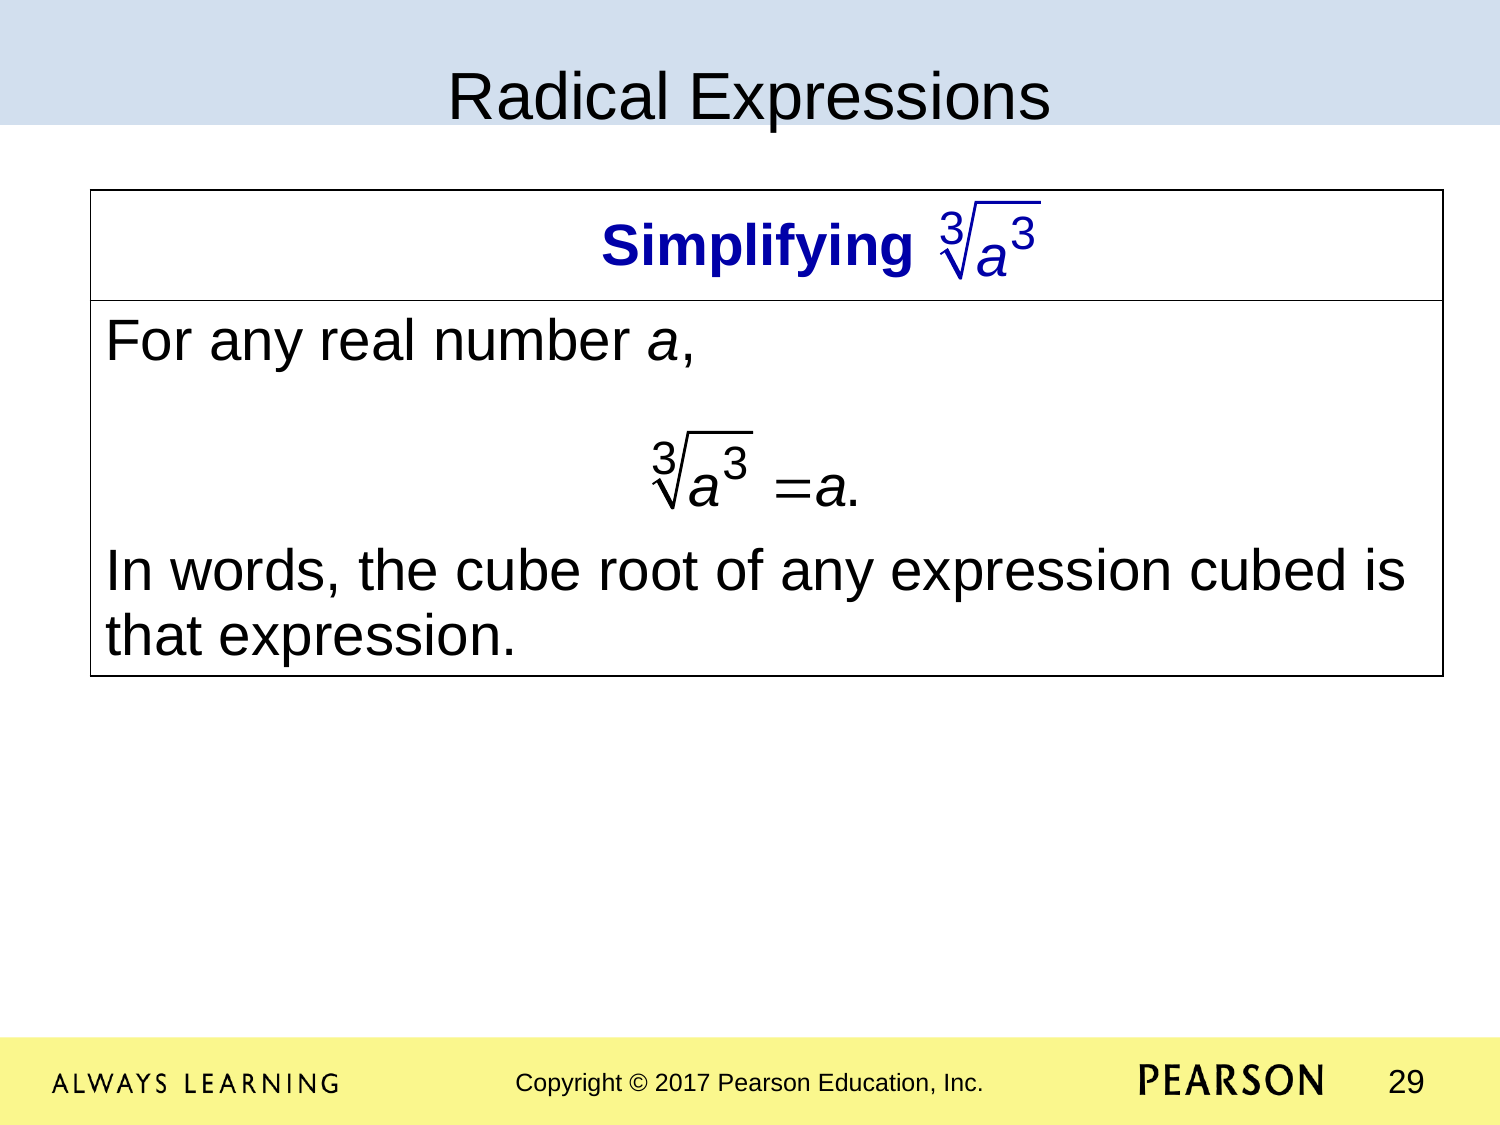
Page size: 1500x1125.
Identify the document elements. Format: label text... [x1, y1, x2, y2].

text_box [935, 194, 1047, 285]
picture [51, 1072, 338, 1094]
picture [1137, 1062, 1325, 1097]
table_header Simplifying [91, 191, 1442, 300]
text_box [647, 424, 863, 515]
table_cell For any real number a, In words, the cube root of any expression cubed is that expression. [91, 301, 1442, 675]
title Radical Expressions [0, 29, 1500, 155]
